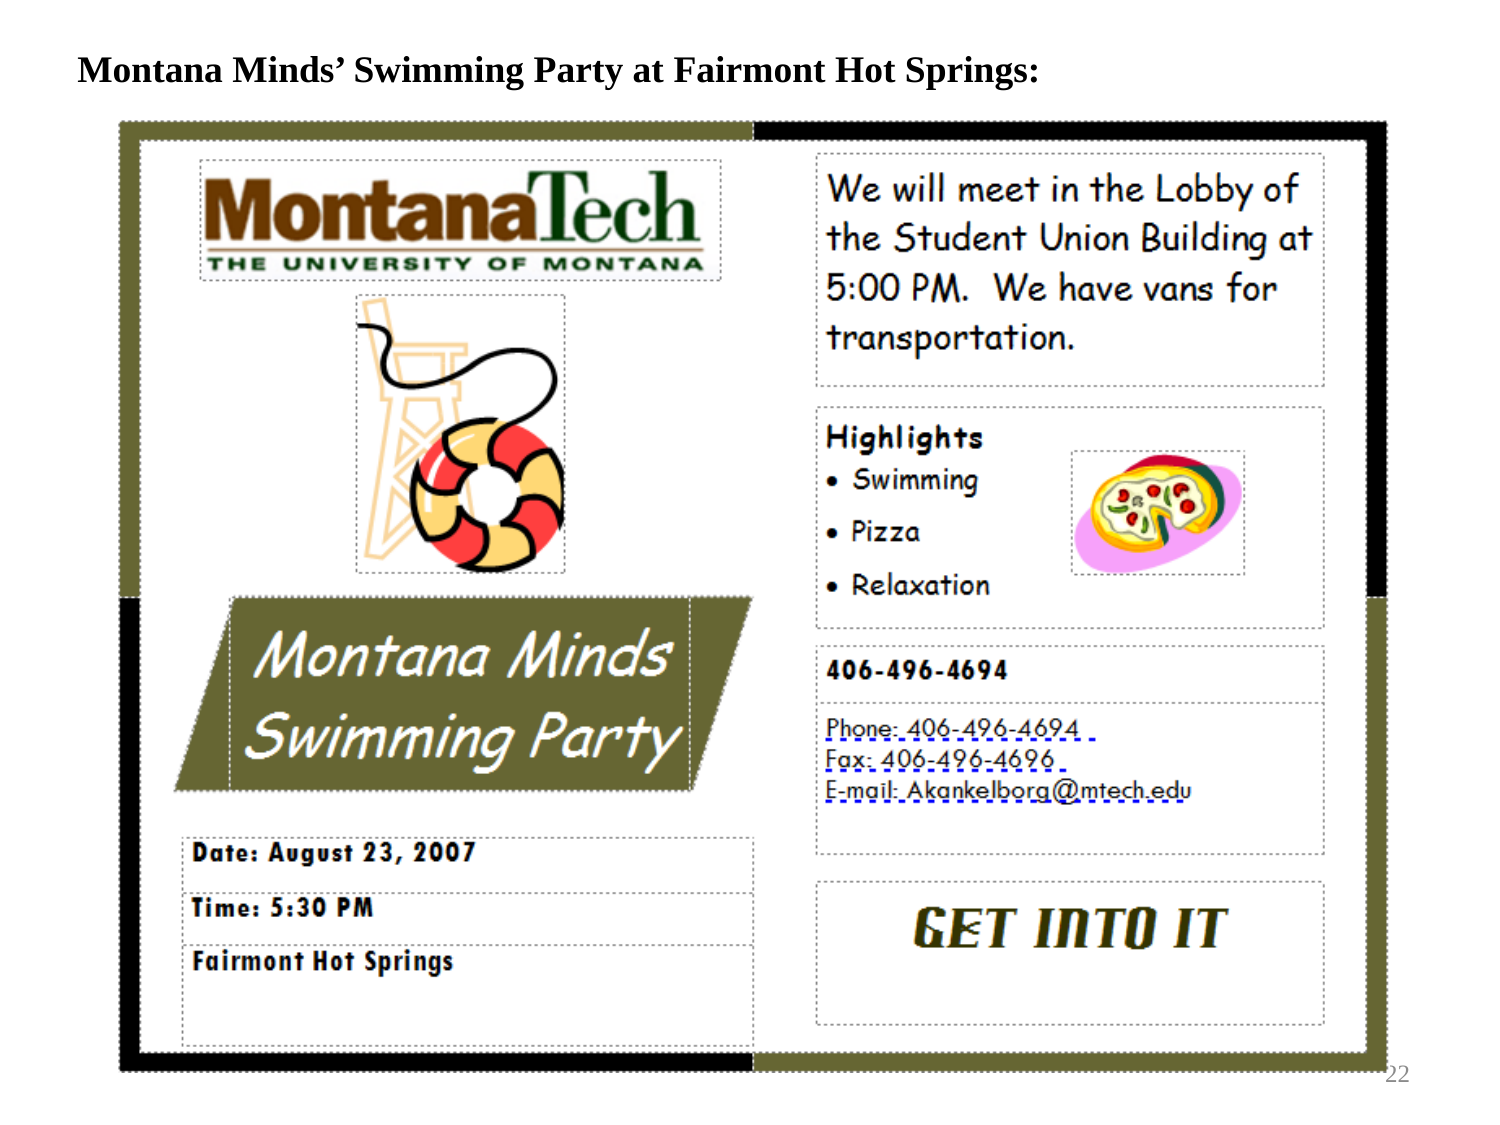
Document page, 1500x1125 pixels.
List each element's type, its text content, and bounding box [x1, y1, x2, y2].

picture [117, 118, 1390, 1073]
text_box Montana Minds’ Swimming Party at Fairmont Hot Springs: [62, 37, 1438, 98]
slide_number 22 [1074, 1042, 1425, 1103]
